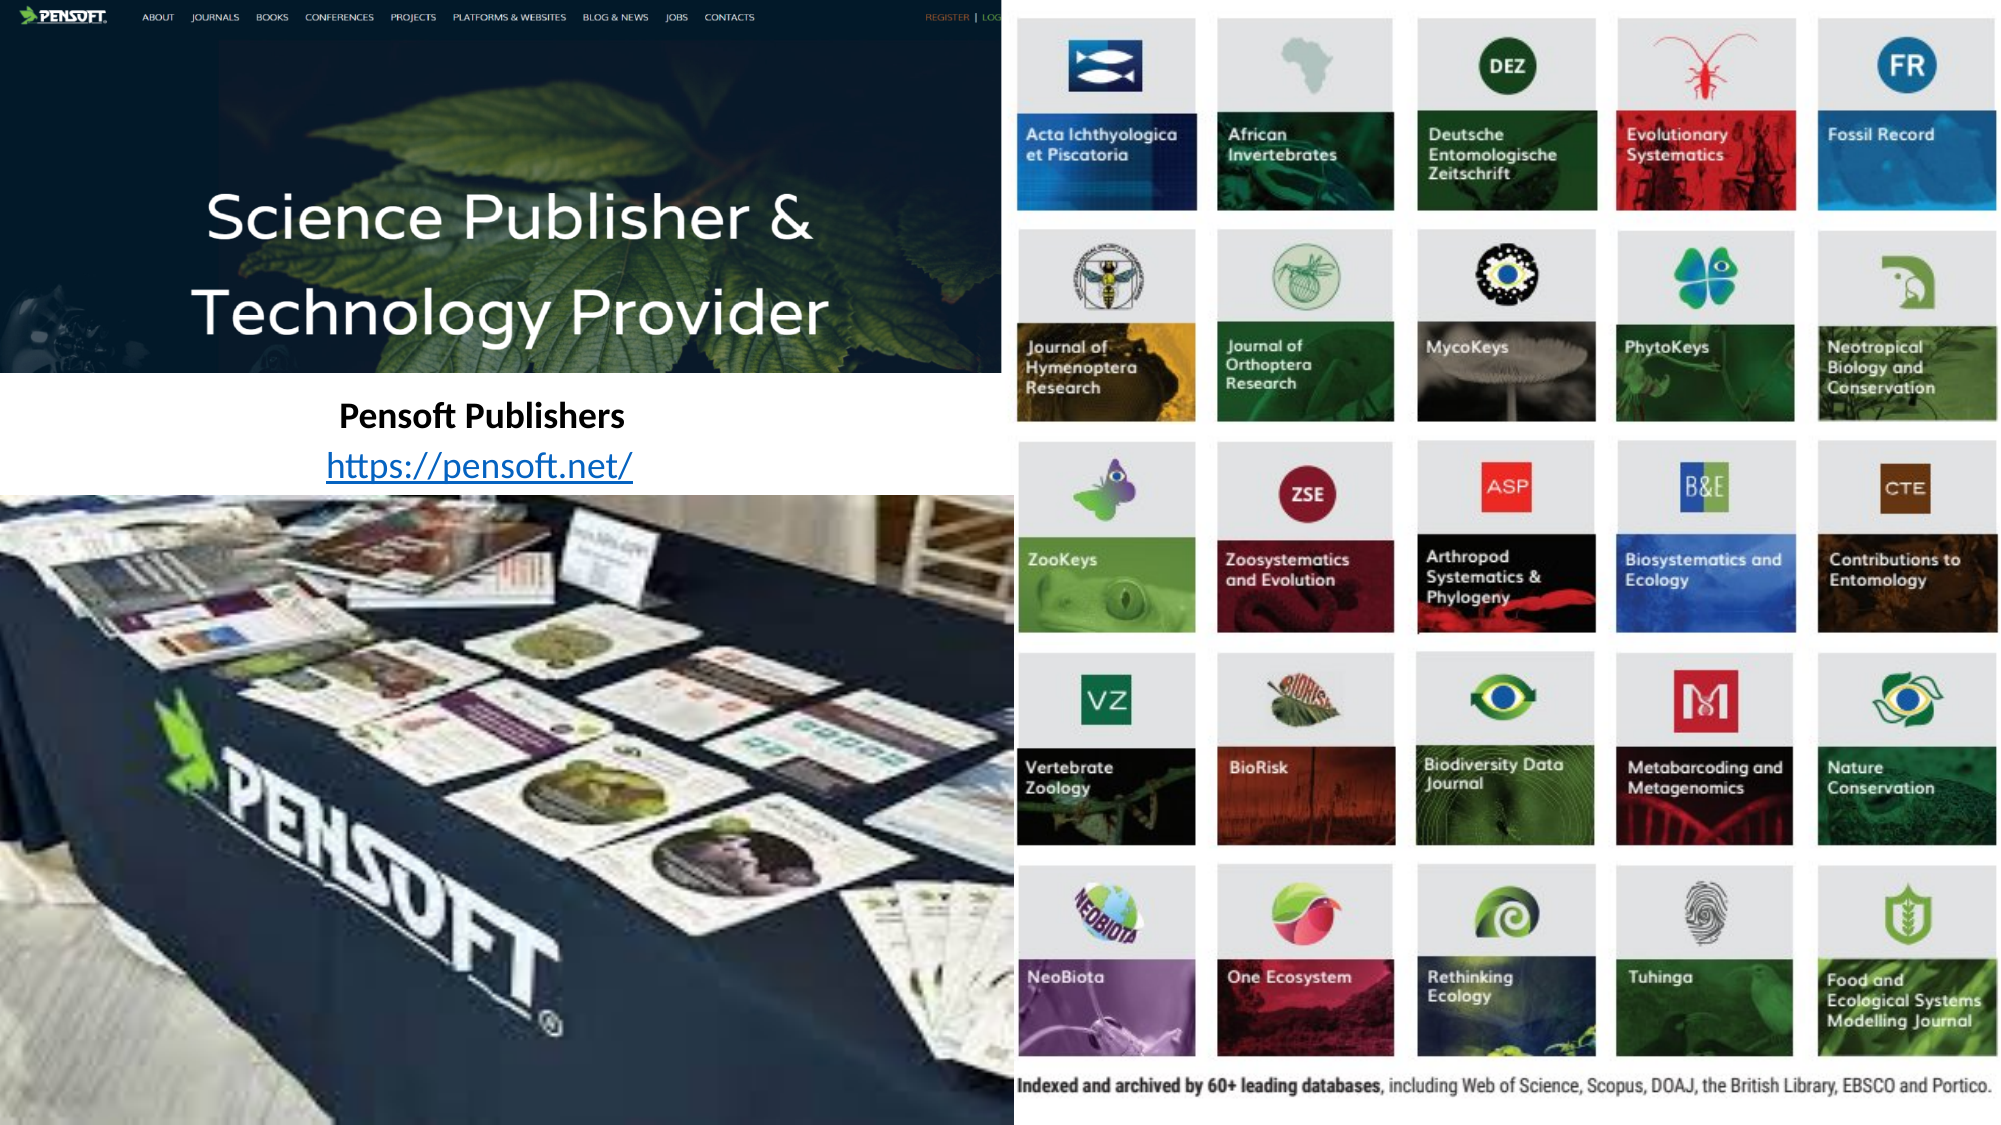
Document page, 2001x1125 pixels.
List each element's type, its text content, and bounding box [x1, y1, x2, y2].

picture [0, 0, 2000, 1125]
text_box https://pensoft.net/ [311, 453, 648, 495]
text_box Pensoft Publishers [291, 375, 673, 453]
